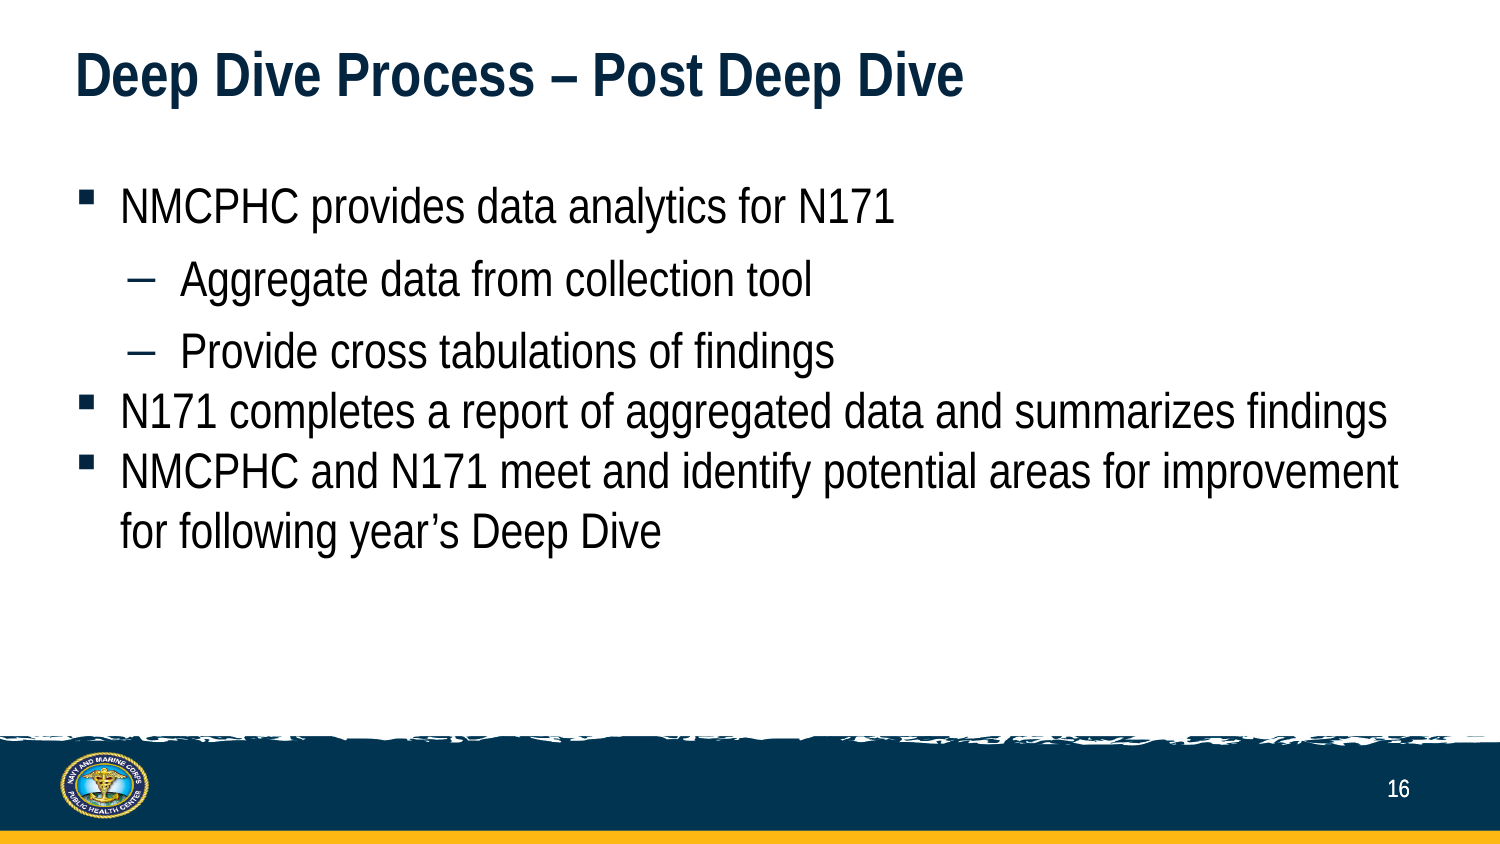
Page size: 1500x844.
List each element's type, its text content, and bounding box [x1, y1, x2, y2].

list NMCPHC provides data analytics for N171 Aggregate data from collection tool Provide cross tabulations of findings N171 completes a report of aggregated data and summarizes findings NMCPHC and N171 meet and identify potential areas for improvement for following year’s Deep Dive [75, 173, 1425, 711]
title Deep Dive Process – Post Deep Dive [75, 33, 1425, 153]
picture [0, 0, 1500, 844]
